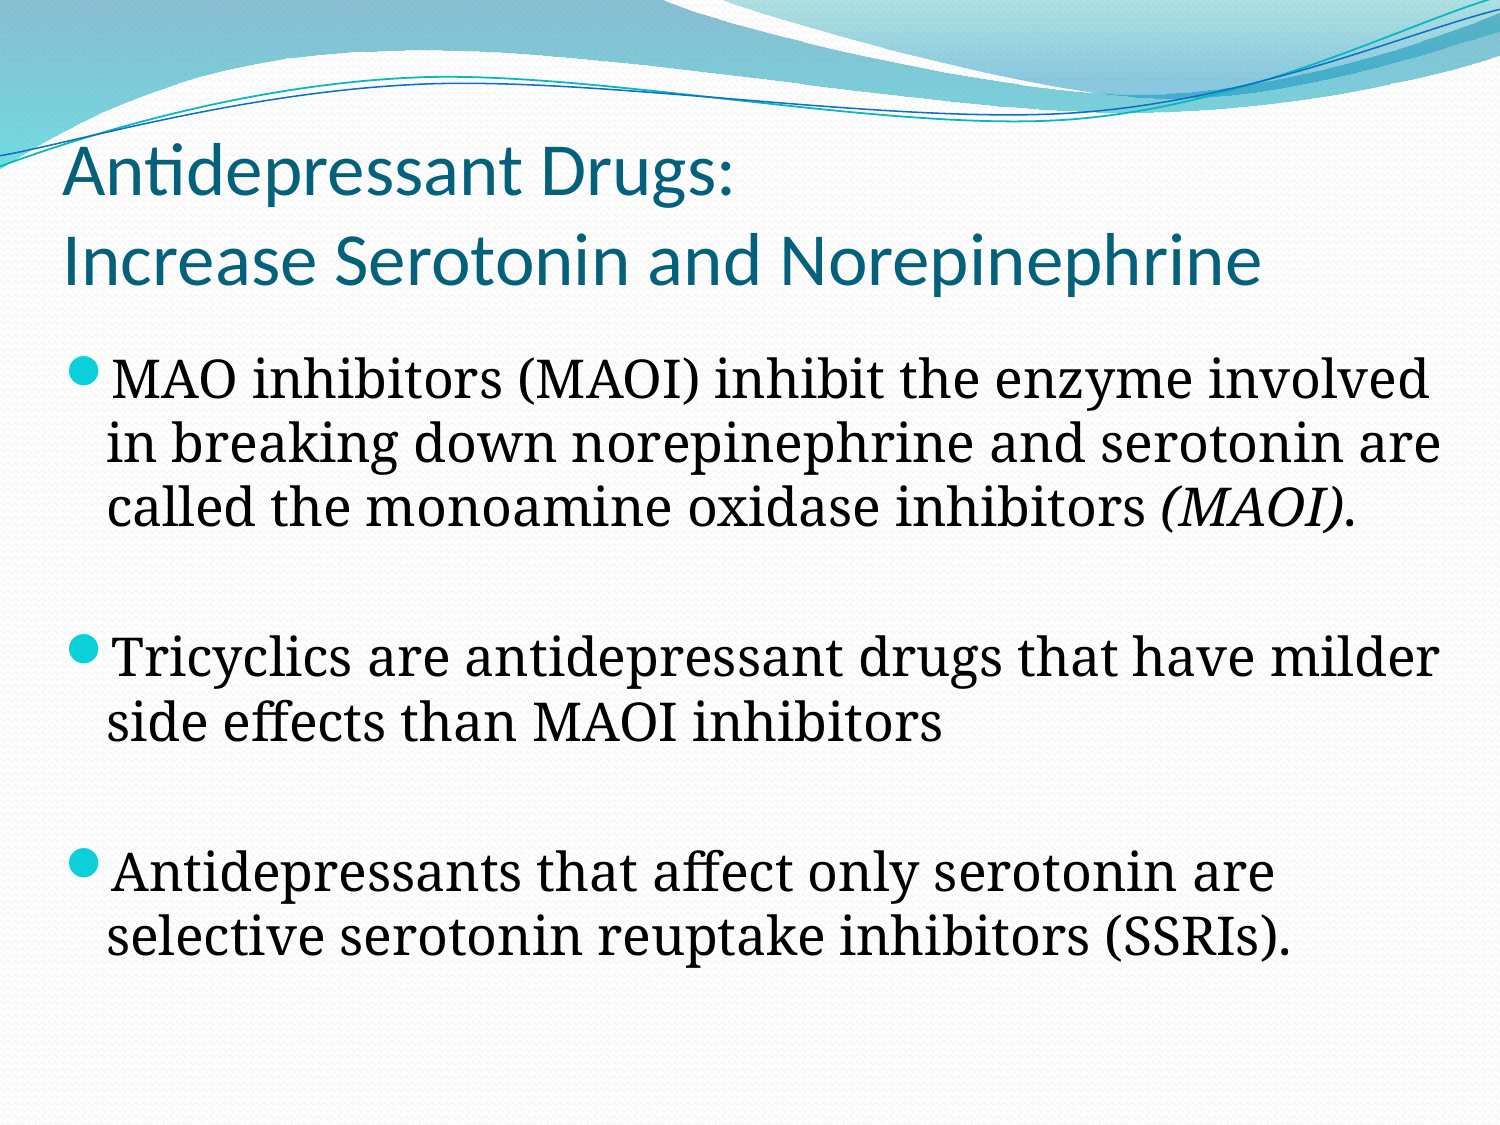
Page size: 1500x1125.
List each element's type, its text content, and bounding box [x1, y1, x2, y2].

list MAO inhibitors (MAOI) inhibit the enzyme involved in breaking down norepinephrine and serotonin are called the monoamine oxidase inhibitors (MAOI). Tricyclics are antidepressant drugs that have milder side effects than MAOI inhibitors Antidepressants that affect only serotonin are selective serotonin reuptake inhibitors (SSRIs). [50, 337, 1463, 1038]
title Antidepressant Drugs: Increase Serotonin and Norepinephrine [62, 50, 1463, 300]
